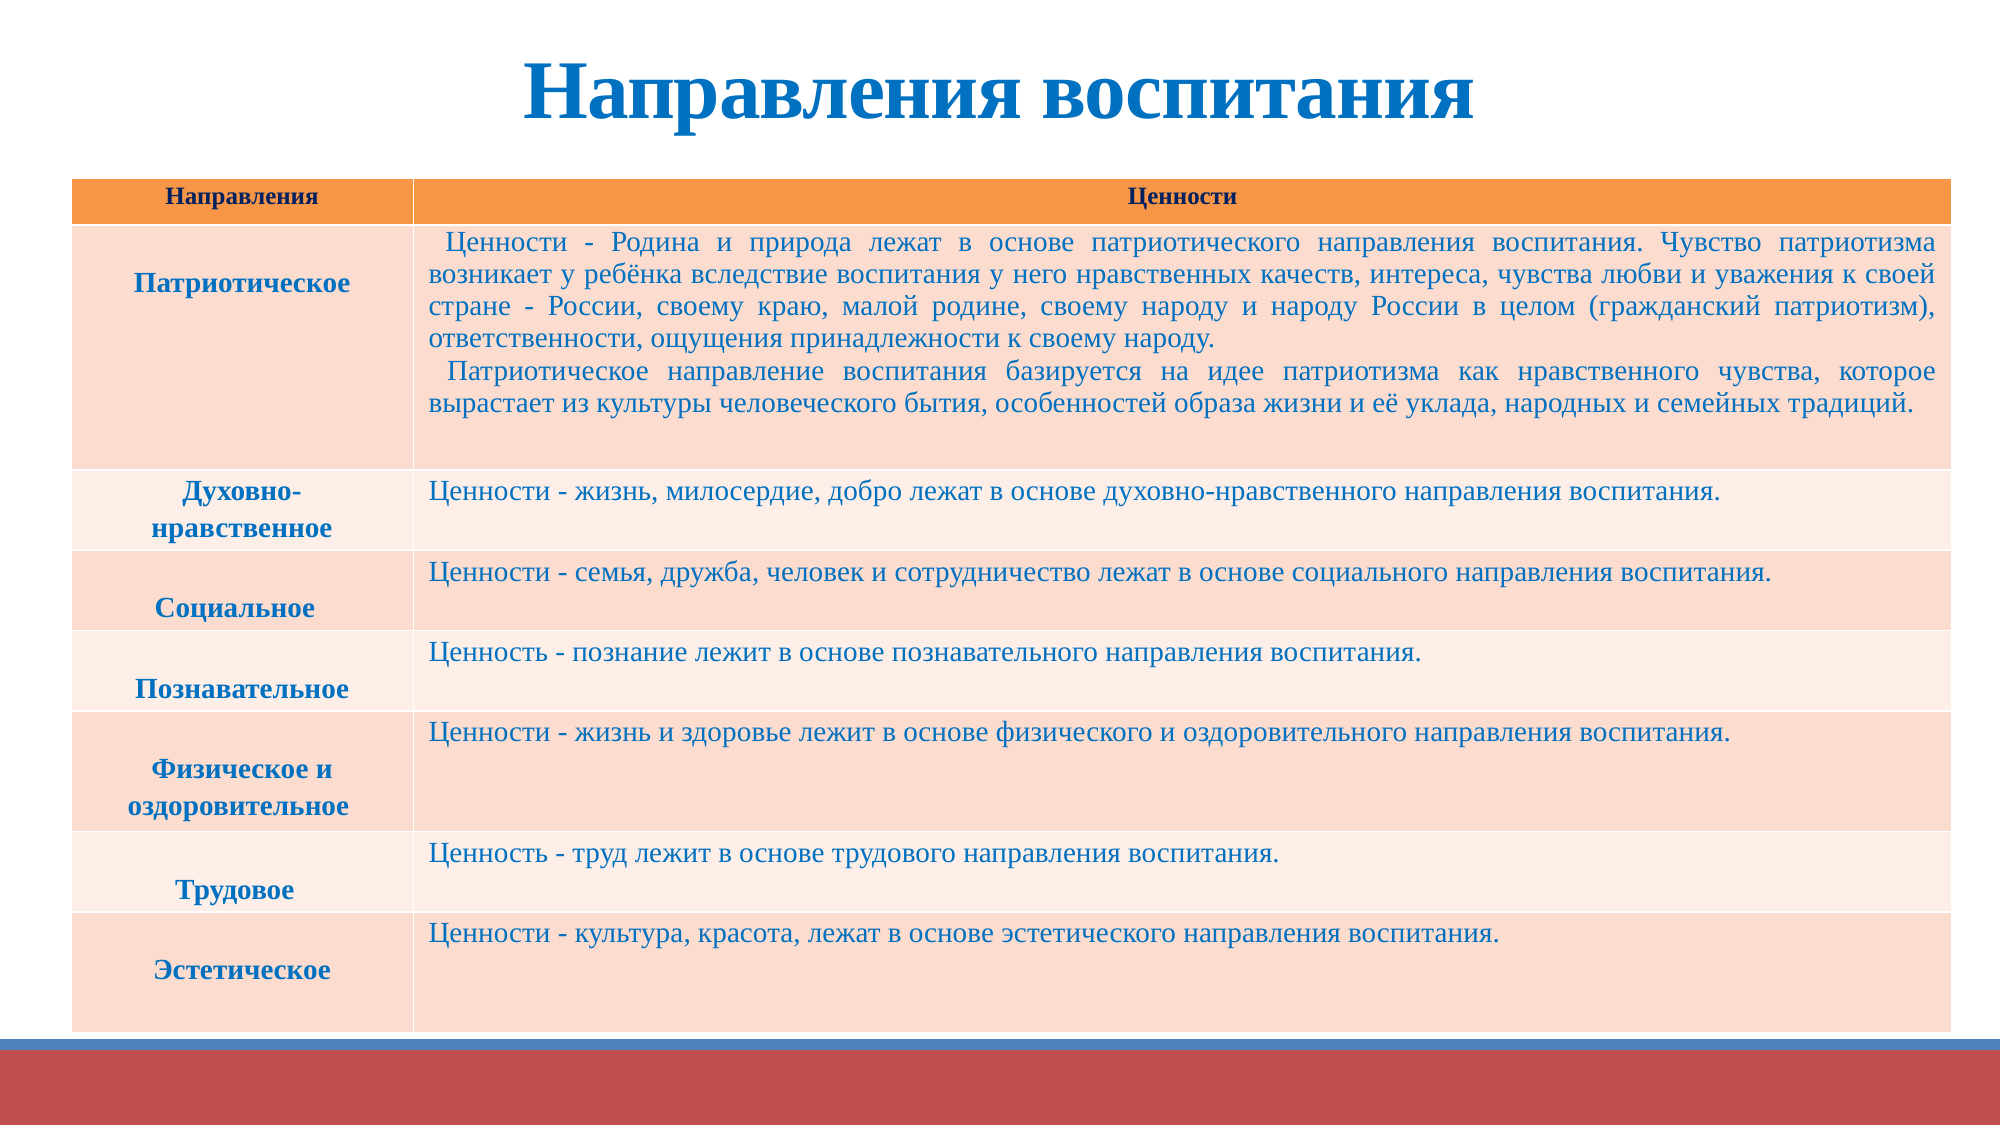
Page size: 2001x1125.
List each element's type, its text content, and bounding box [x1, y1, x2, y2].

table_cell Трудовое [72, 832, 413, 911]
table_cell Ценности - жизнь, милосердие, добро лежат в основе духовно-нравственного направления воспитания. [414, 471, 1951, 549]
table_cell Познавательное [72, 631, 413, 710]
table_header Ценности [414, 179, 1951, 224]
table_cell Духовно- нравственное [72, 471, 413, 549]
table_cell Патриотическое [72, 226, 413, 469]
table_cell Ценности - культура, красота, лежат в основе эстетического направления воспитания. [414, 913, 1951, 1032]
table_cell Ценности - Родина и природа лежат в основе патриотического направления воспитания. Чувство патриотизма возникает у ребёнка вследствие воспитания у него нравственных качеств, интереса, чувства любви и уважения к своей стране - России, своему краю, малой родине, своему народу и народу России в целом (гражданский патриотизм), ответственности, ощущения принадлежности к своему народу. Патриотическое направление воспитания базируется на идее патриотизма как нравственного чувства, которое вырастает из культуры человеческого бытия, особенностей образа жизни и её уклада, народных и семейных традиций. [414, 226, 1951, 469]
table_cell Ценности - жизнь и здоровье лежит в основе физического и оздоровительного направления воспитания. [414, 712, 1951, 831]
table_header Направления [72, 179, 413, 224]
table_cell Социальное [72, 551, 413, 630]
table_cell Ценность - познание лежит в основе познавательного направления воспитания. [414, 631, 1951, 710]
title Направления воспитания [0, 42, 2000, 144]
table_cell Ценности - семья, дружба, человек и сотрудничество лежат в основе социального направления воспитания. [414, 551, 1951, 630]
table_cell Физическое и оздоровительное [72, 712, 413, 831]
table_cell Ценность - труд лежит в основе трудового направления воспитания. [414, 832, 1951, 911]
table_cell Эстетическое [72, 913, 413, 1032]
